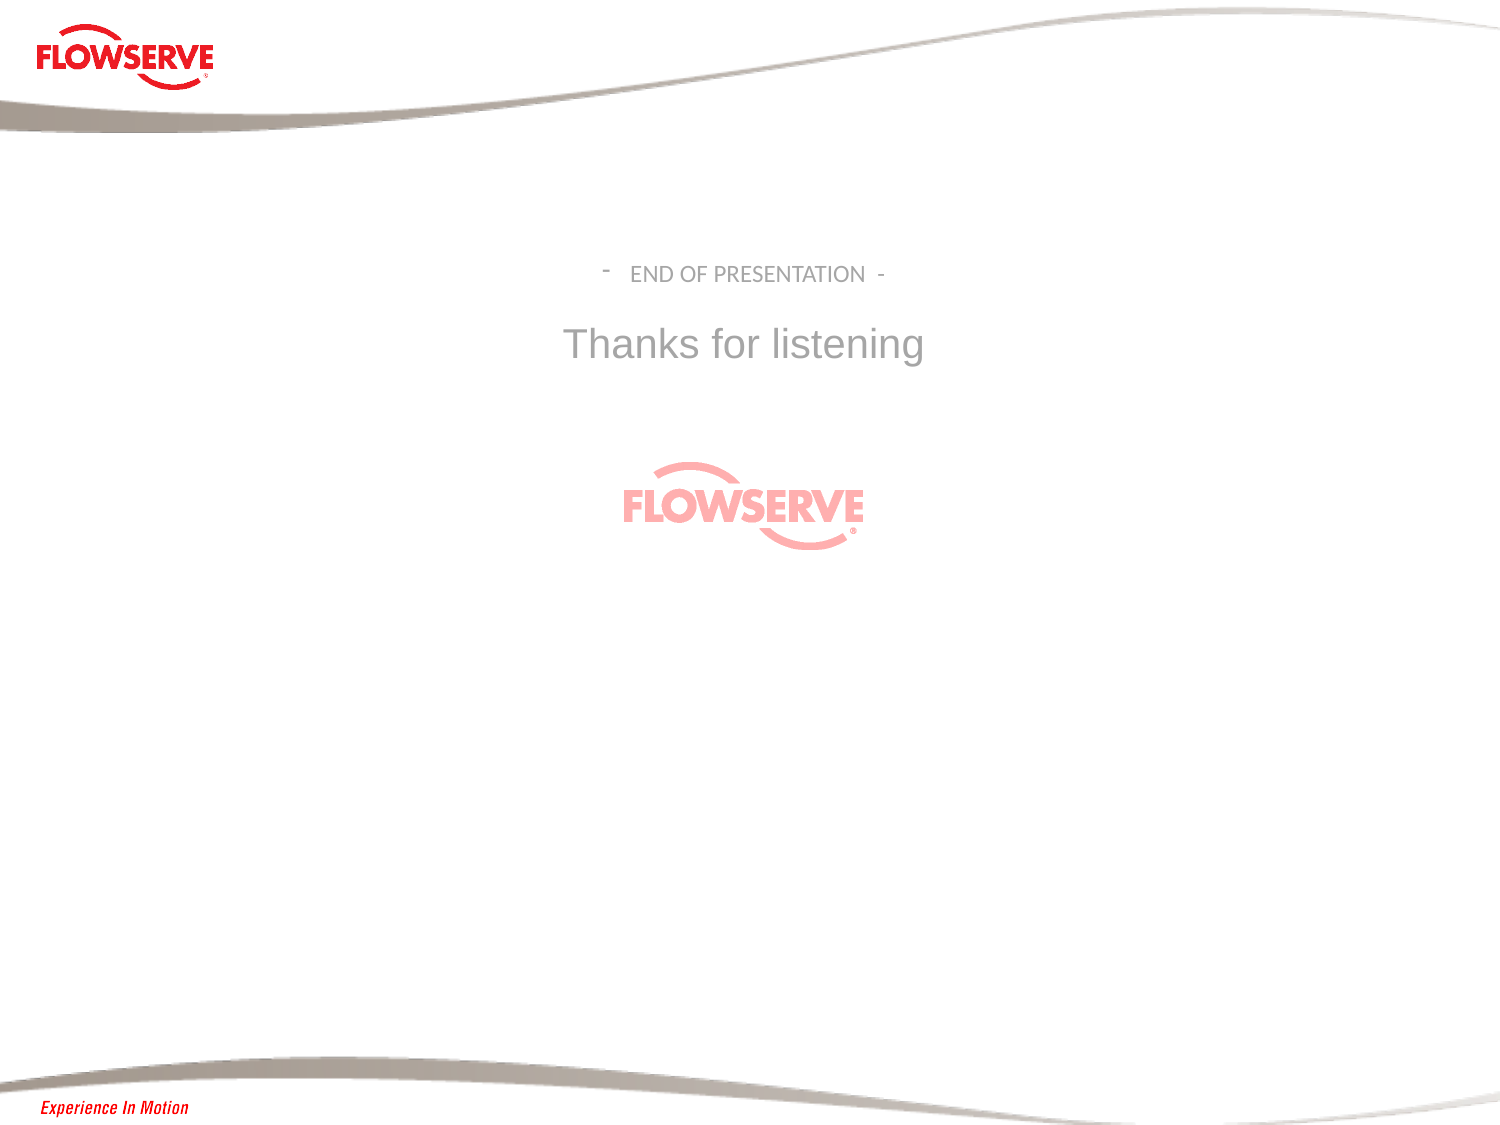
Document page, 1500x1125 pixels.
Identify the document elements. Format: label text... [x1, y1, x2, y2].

picture [0, 0, 1500, 138]
text_box END OF PRESENTATION - Thanks for listening [500, 249, 988, 375]
picture [0, 1048, 1500, 1125]
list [624, 462, 863, 550]
